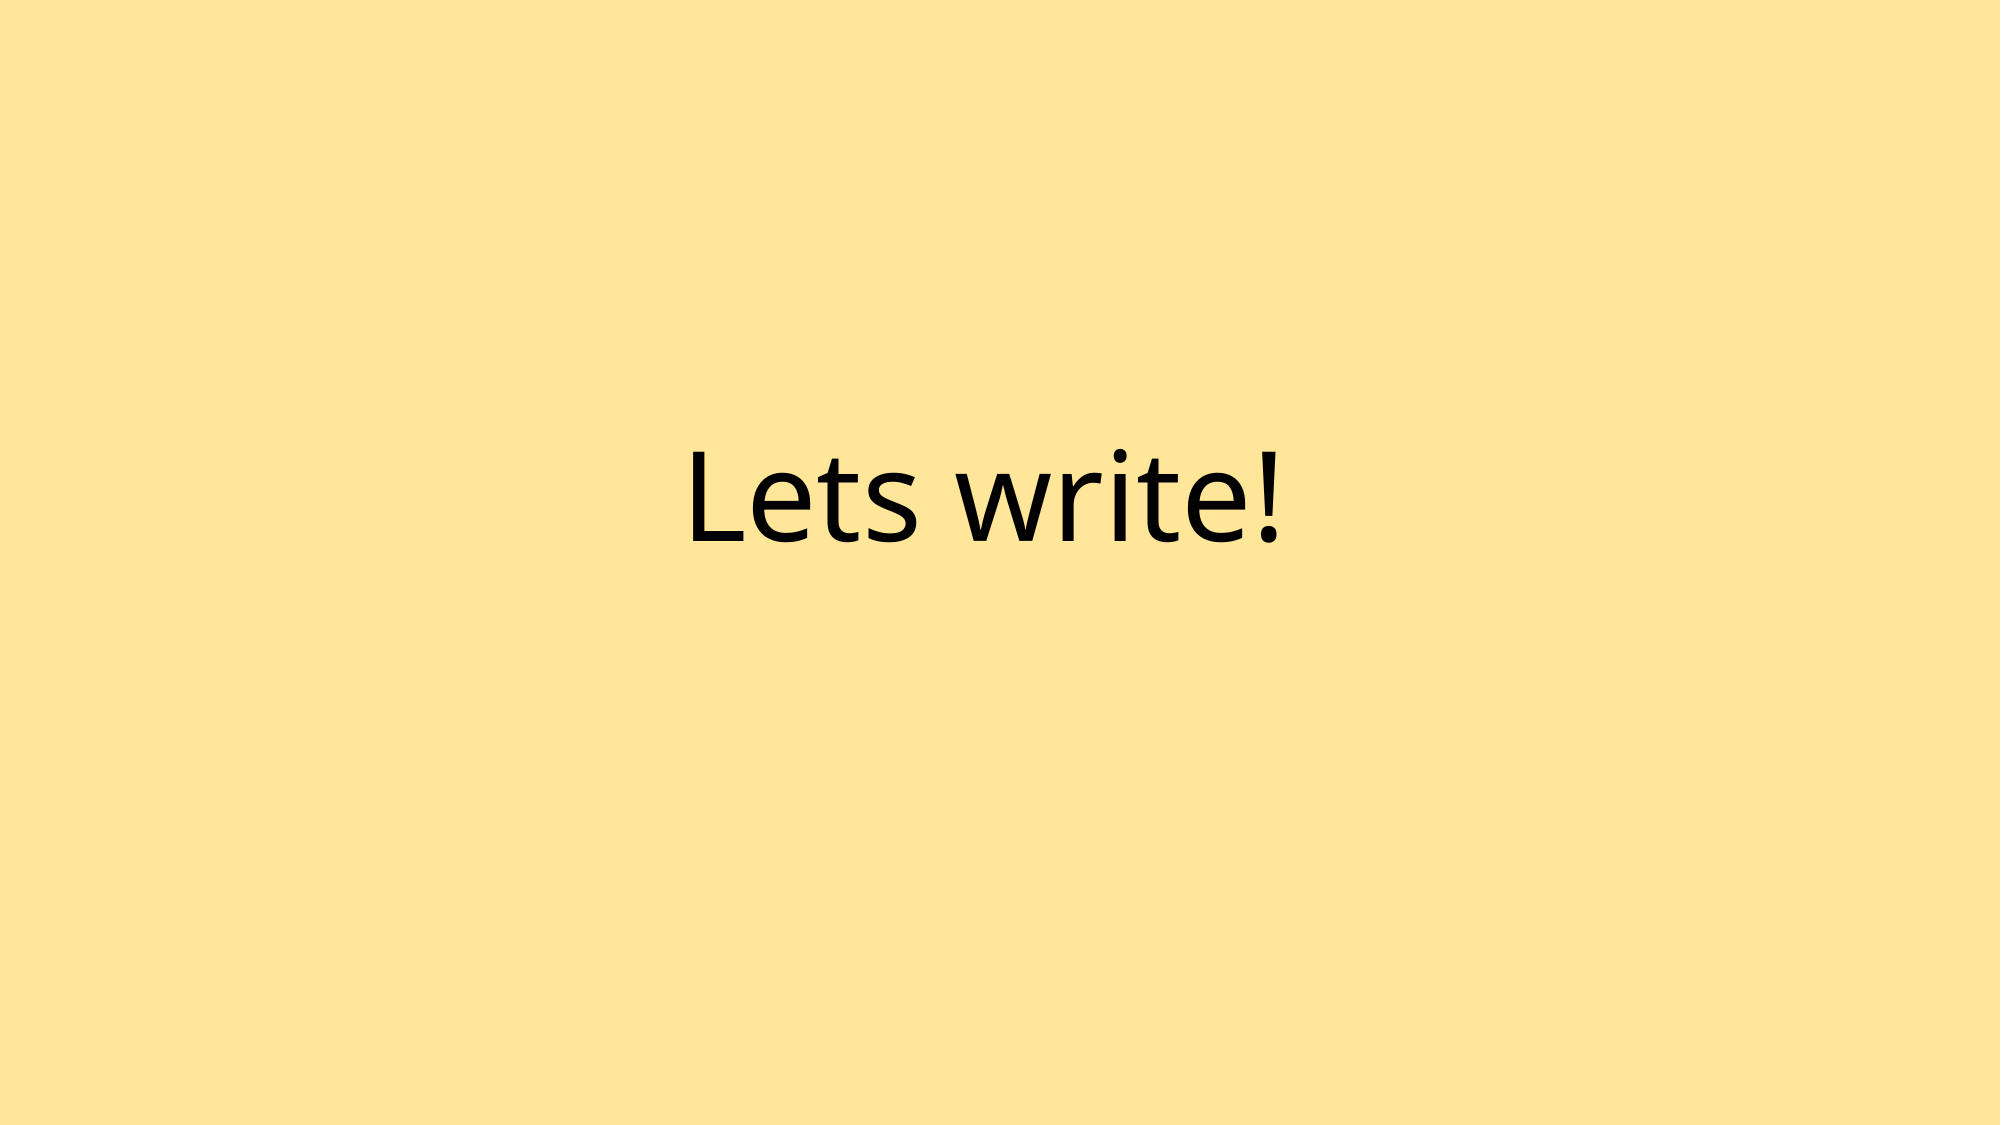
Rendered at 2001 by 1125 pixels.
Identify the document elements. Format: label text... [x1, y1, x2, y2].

title Lets write! [249, 184, 1750, 576]
